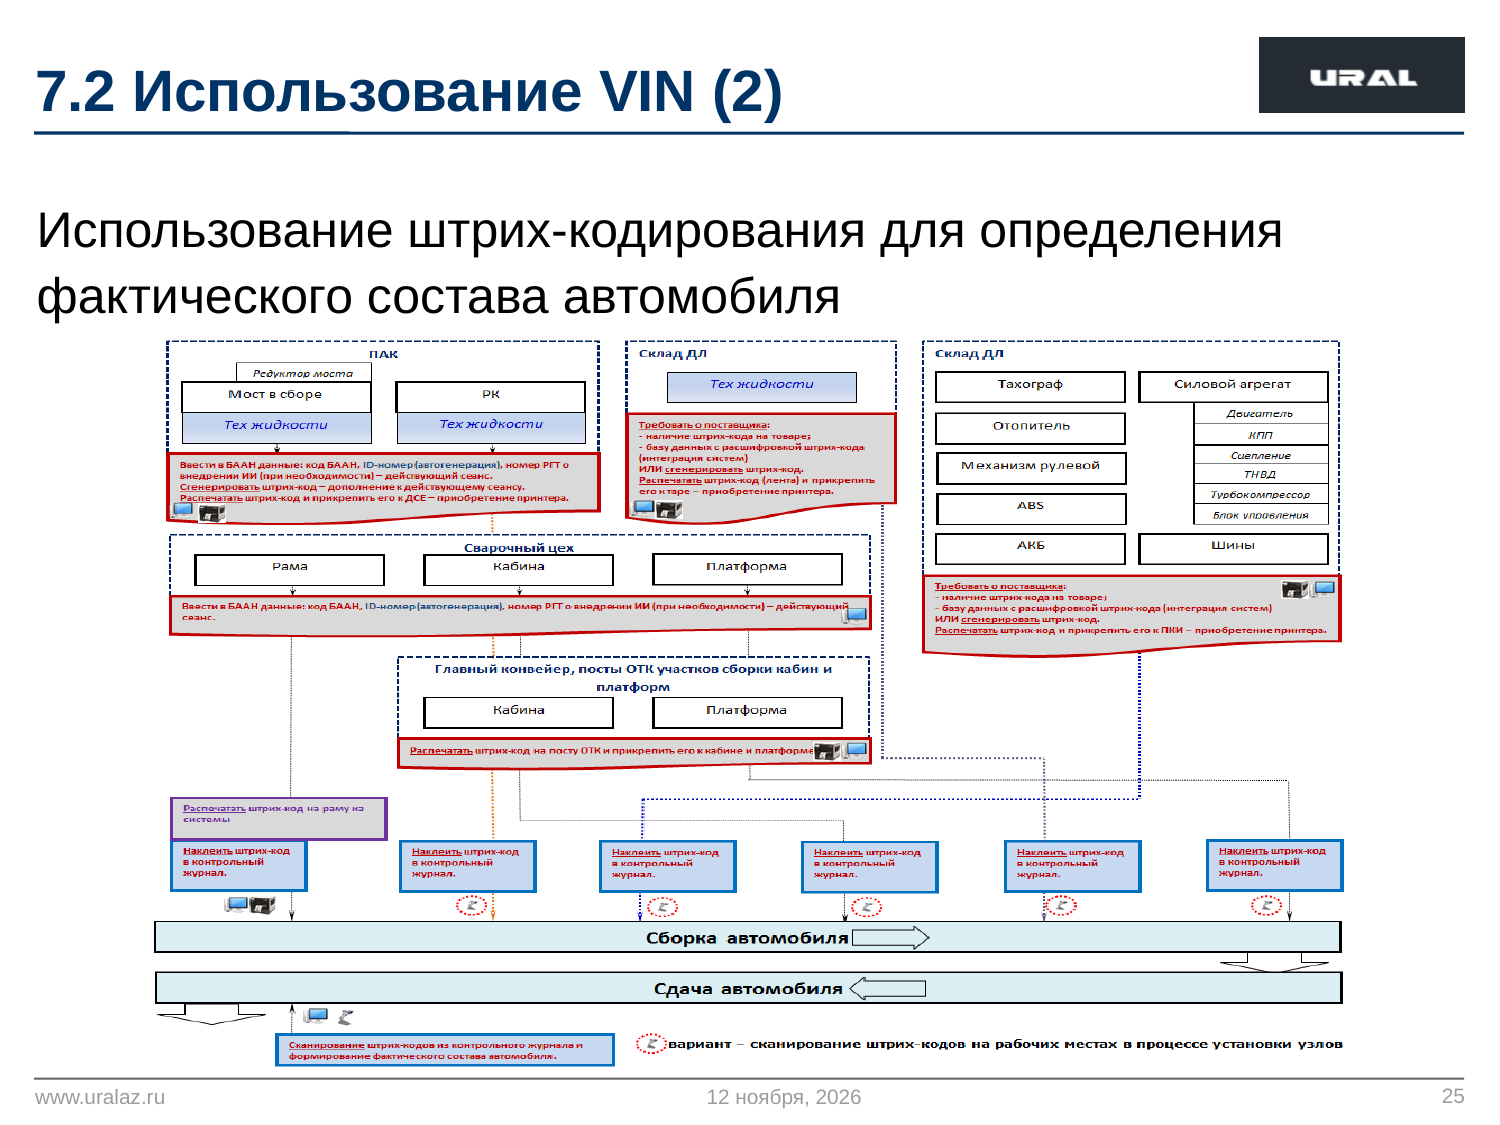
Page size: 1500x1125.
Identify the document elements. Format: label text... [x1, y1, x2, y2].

title 7.2 Использование VIN (2) [34, 44, 1191, 131]
footer www.uralaz.ru [34, 1078, 264, 1115]
picture [1259, 37, 1465, 113]
slide_number 25 [1379, 1077, 1465, 1113]
picture [139, 328, 1360, 1072]
slide_number 14 июня 2018 г. [676, 1080, 892, 1115]
list Использование штрих-кодирования для определения фактического состава автомобиля [36, 184, 1465, 1043]
